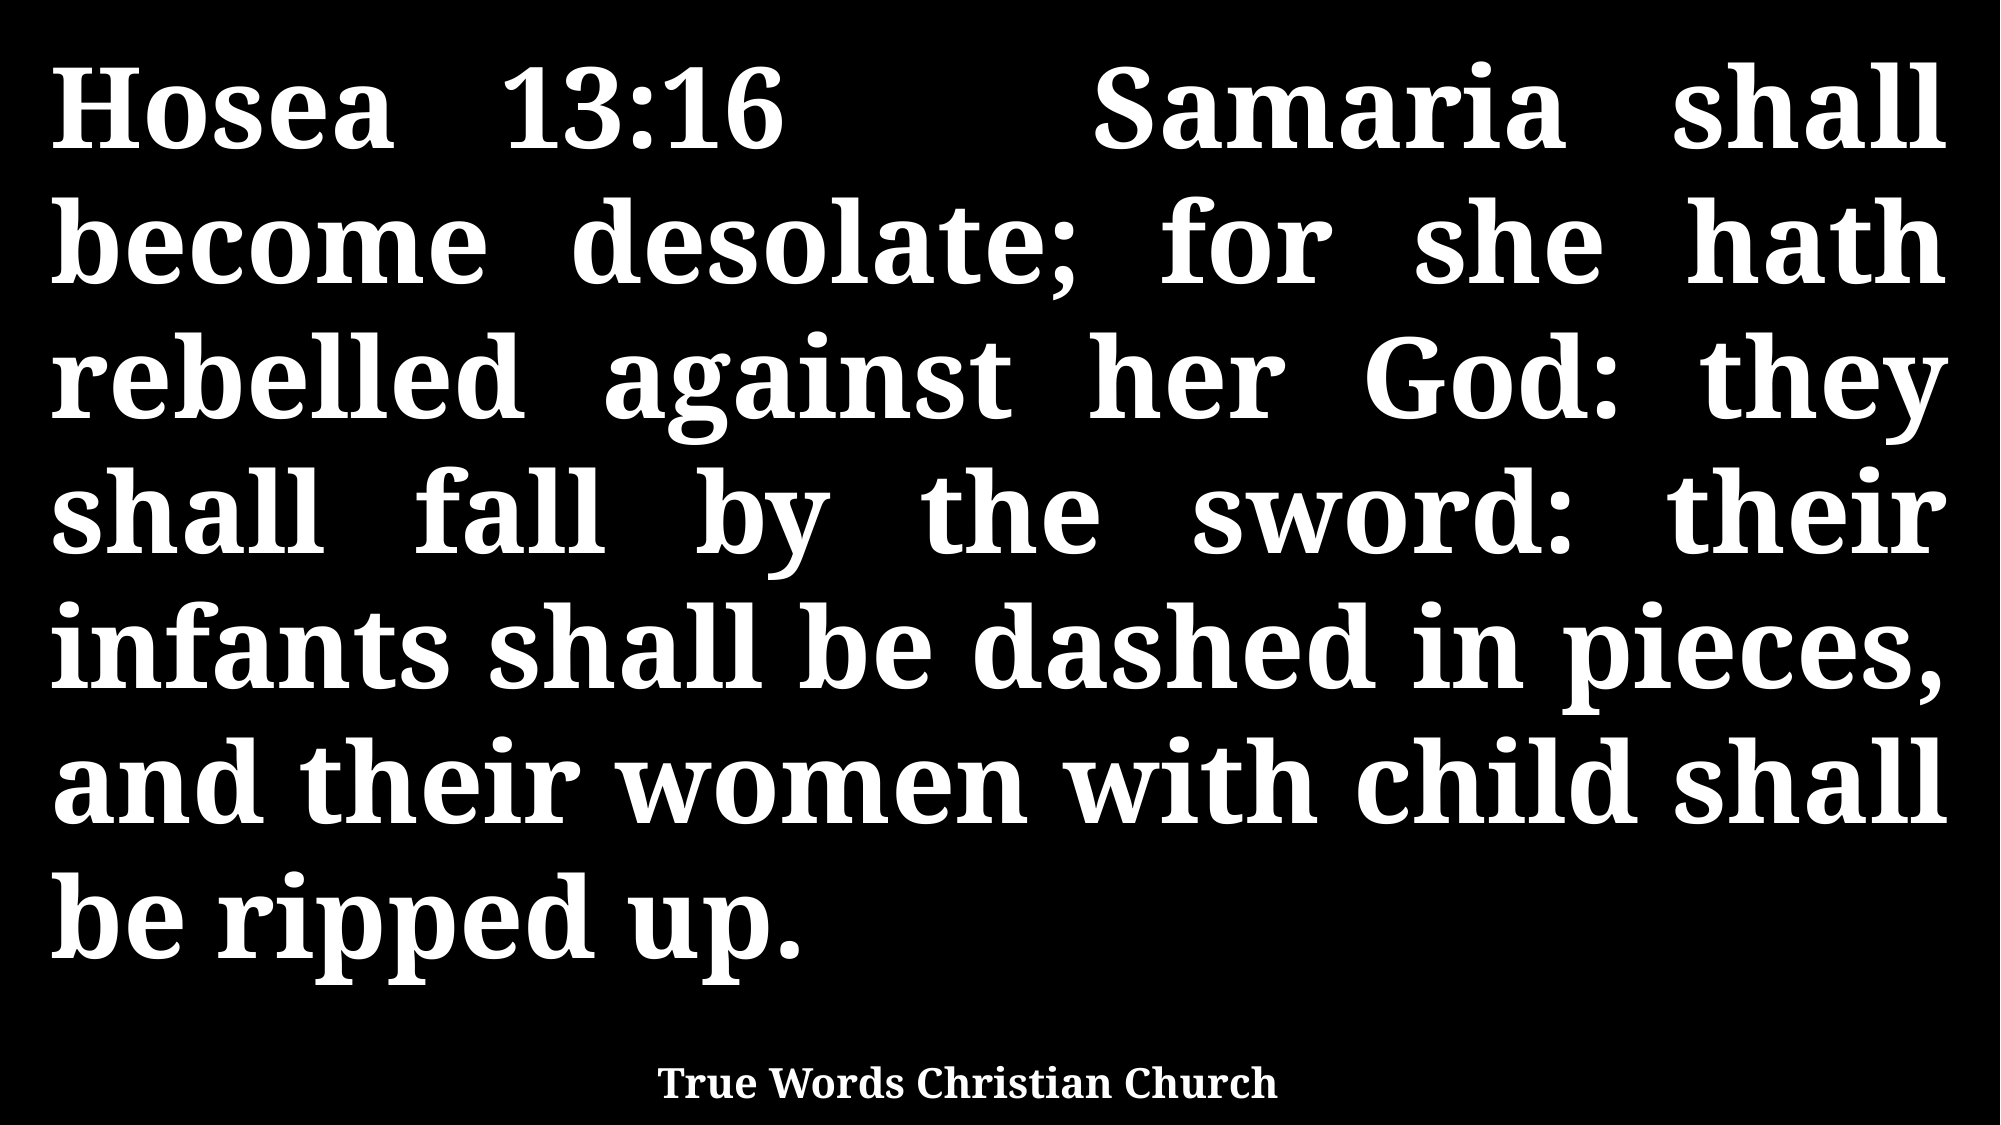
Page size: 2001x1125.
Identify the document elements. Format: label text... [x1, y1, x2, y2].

text_box True Words Christian Church [642, 1049, 1294, 1114]
text_box Hosea 13:16 Samaria shall become desolate; for she hath rebelled against her God: they shall fall by the sword: their infants shall be dashed in pieces, and their women with child shall be ripped up. [35, 28, 1965, 988]
